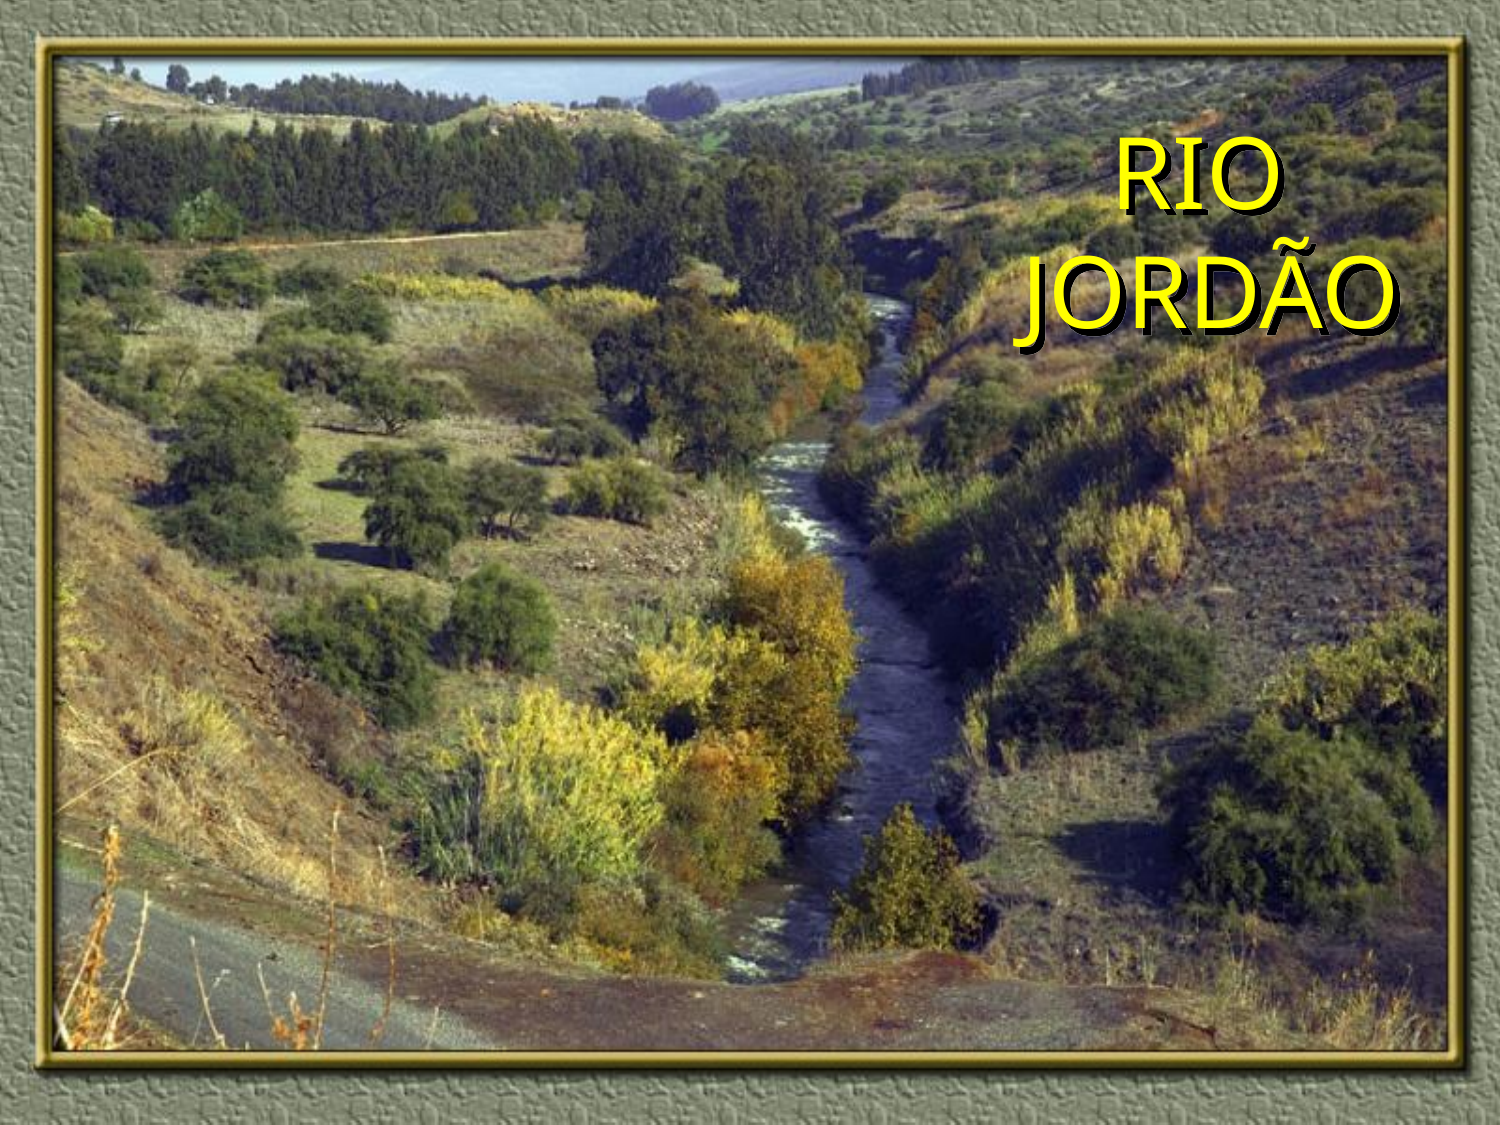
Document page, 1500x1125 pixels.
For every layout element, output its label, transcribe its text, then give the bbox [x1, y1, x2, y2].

picture [0, 0, 1500, 1125]
text_box RIO JORDÃO [1006, 101, 1415, 357]
